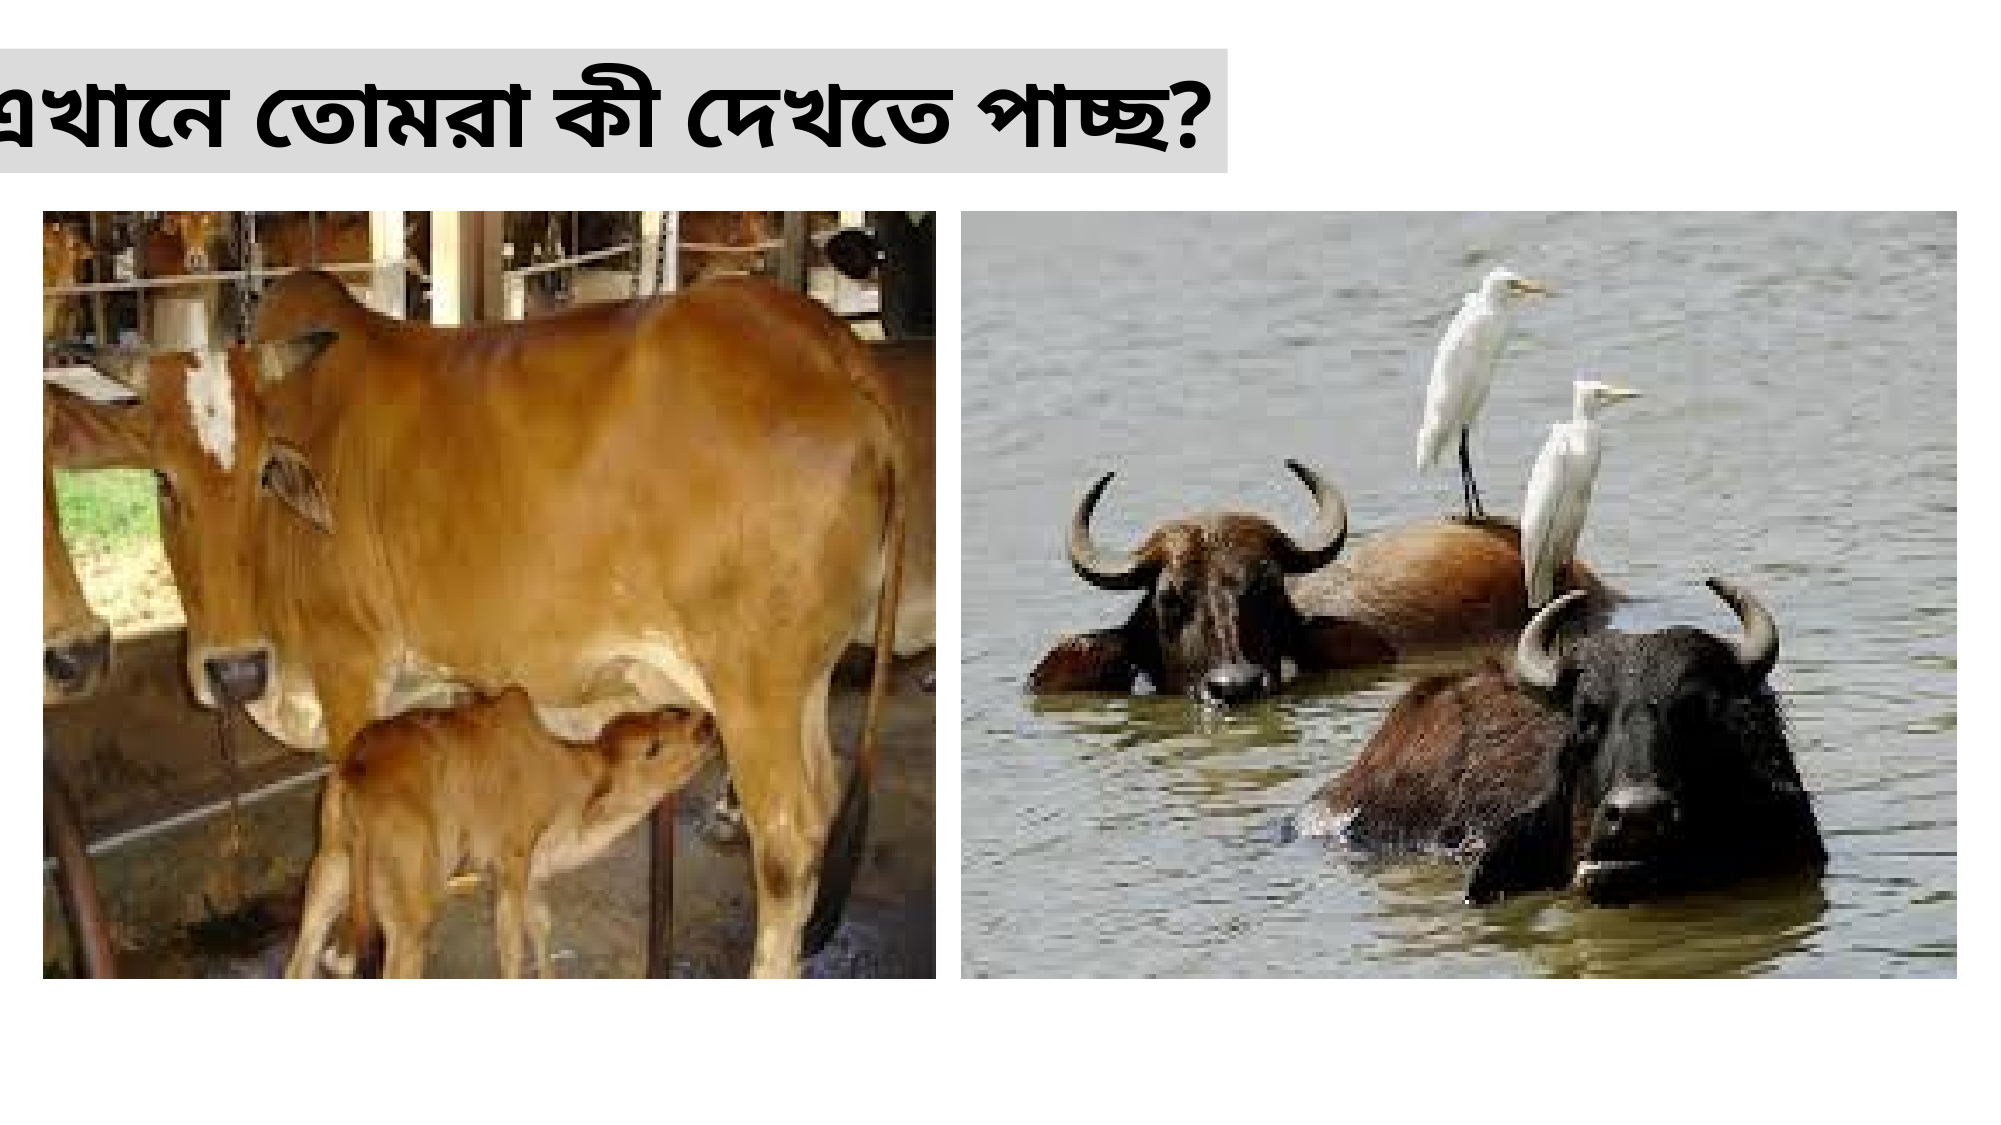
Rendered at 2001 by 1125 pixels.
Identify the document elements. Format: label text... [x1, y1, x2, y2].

picture [43, 211, 936, 979]
picture [961, 211, 1957, 979]
text_box এখানে তোমরা কী দেখতে পাচ্ছ? [0, 48, 1228, 174]
